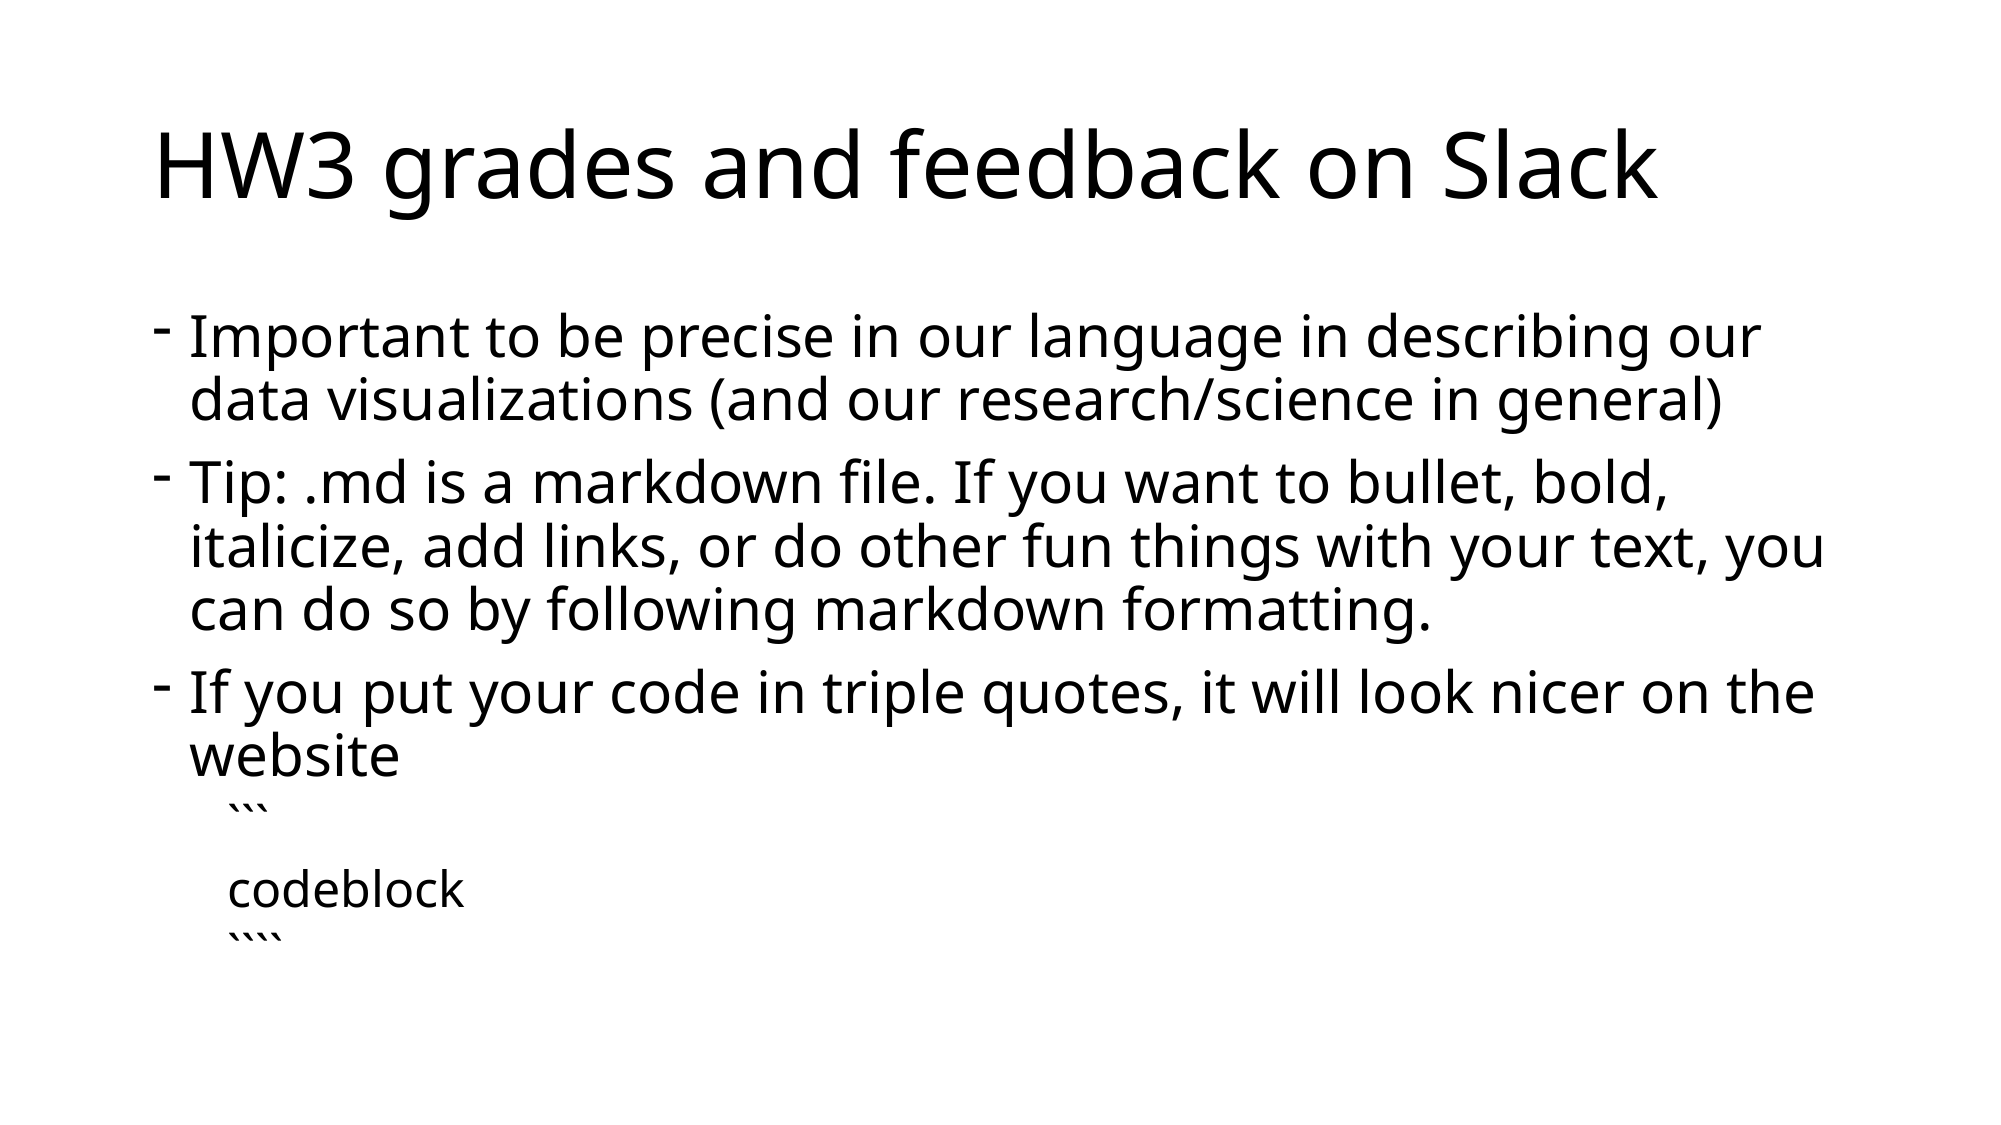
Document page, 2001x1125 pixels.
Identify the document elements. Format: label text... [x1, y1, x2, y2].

title HW3 grades and feedback on Slack [137, 59, 1863, 278]
list Important to be precise in our language in describing our data visualizations (and our research/science in general) Tip: .md is a markdown file. If you want to bullet, bold, italicize, add links, or do other fun things with your text, you can do so by following markdown formatting. If you put your code in triple quotes, it will look nicer on the website ``` codeblock ```` [137, 299, 1863, 1014]
